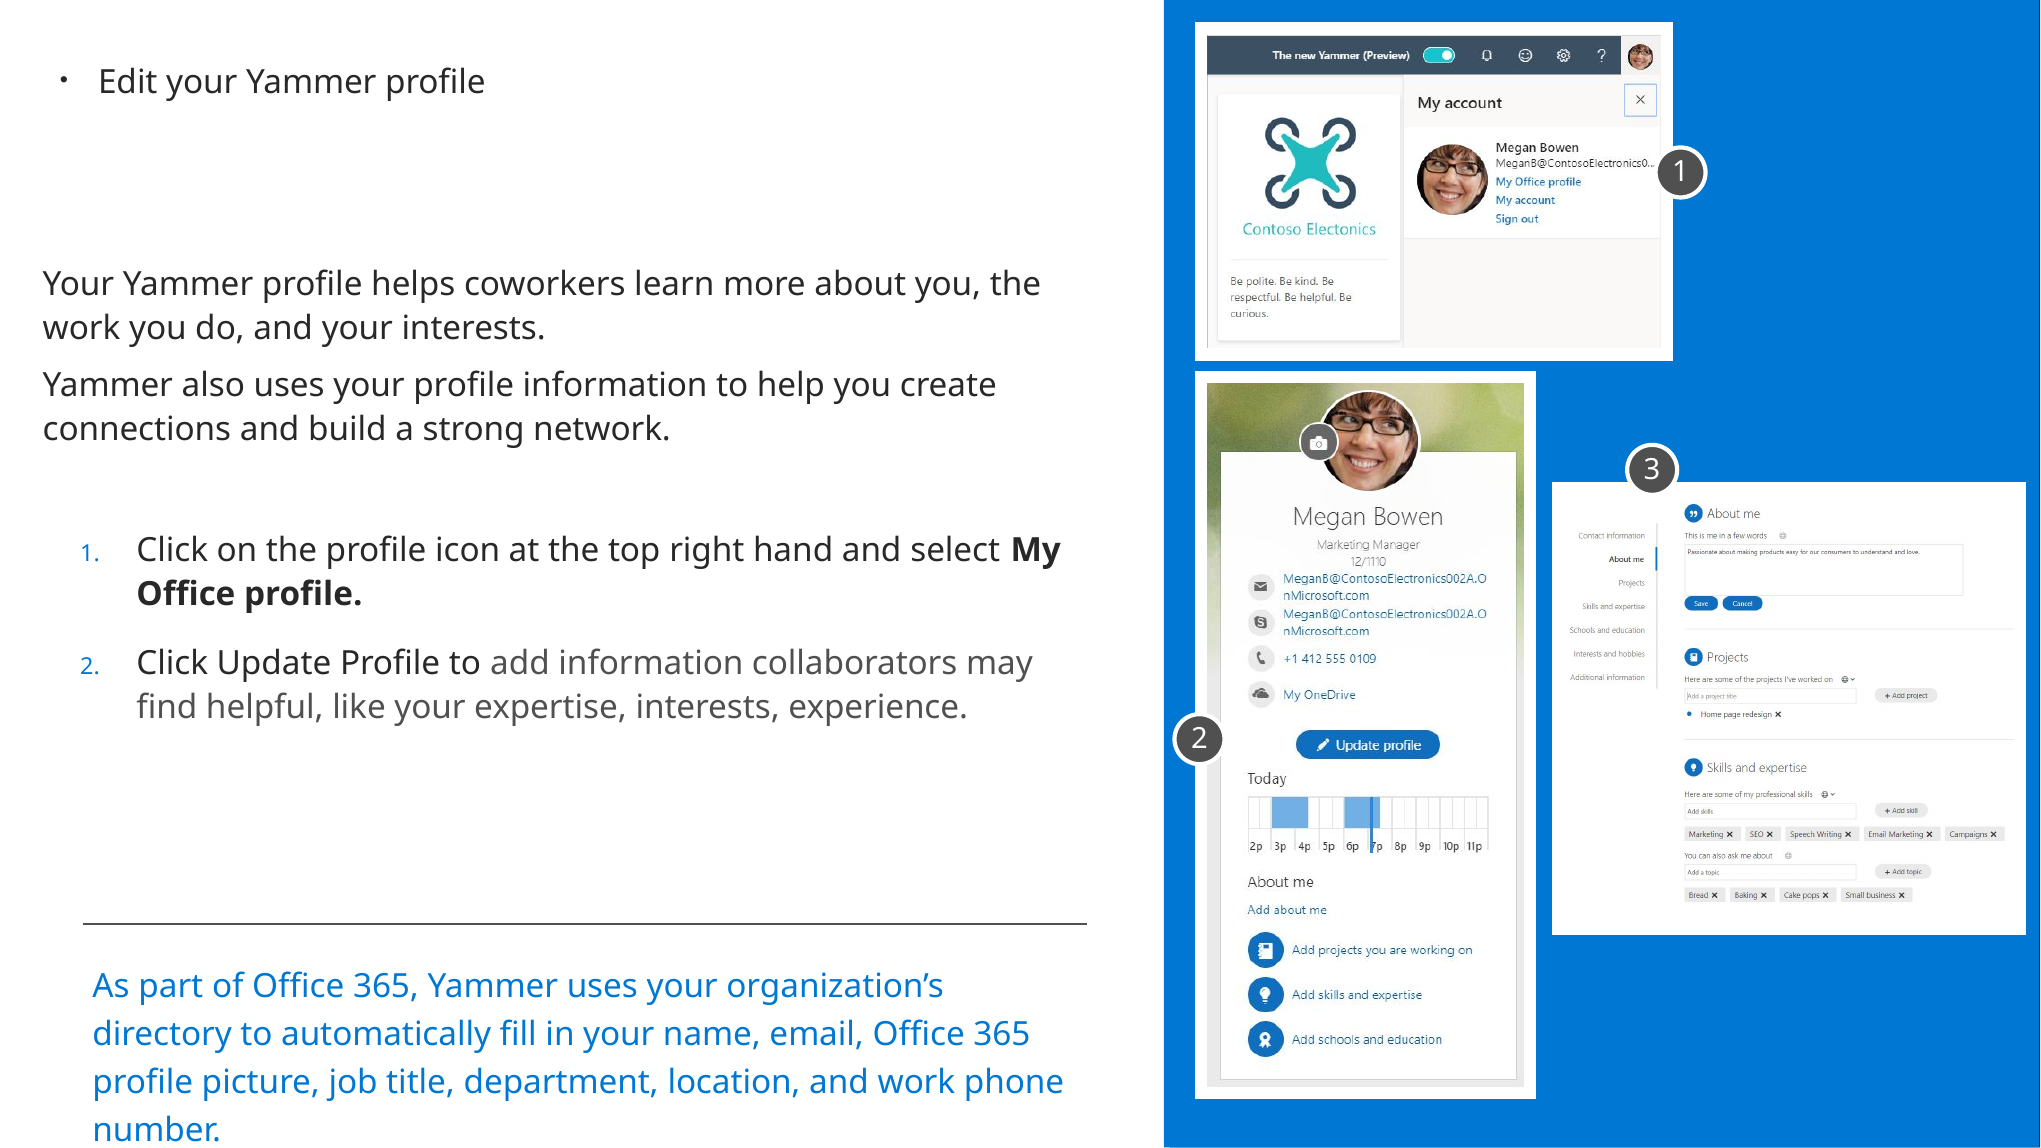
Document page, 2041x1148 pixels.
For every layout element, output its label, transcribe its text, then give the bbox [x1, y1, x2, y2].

text_box 1 [1661, 146, 1707, 199]
text_box [1163, 0, 2039, 1148]
text_box 2 [1173, 713, 1207, 765]
picture [1564, 494, 2014, 923]
text_box As part of Office 365, Yammer uses your organization’s directory to automatically fill in your name, email, Office 365 profile picture, job title, department, location, and work phone number. [1, 949, 1088, 1148]
picture [1207, 383, 1524, 1087]
title Edit your Yammer profile [45, 48, 1186, 202]
text_box 3 [1626, 444, 1678, 494]
list Your Yammer profile helps coworkers learn more about you, the work you do, and your interests. Yammer also uses your profile information to help you create connections and build a strong network. Click on the profile icon at the top right hand and select My Office profile. Click Update Profile to add information collaborators may find helpful, like your expertise, interests, experience. [27, 251, 1108, 843]
picture [1207, 34, 1661, 349]
